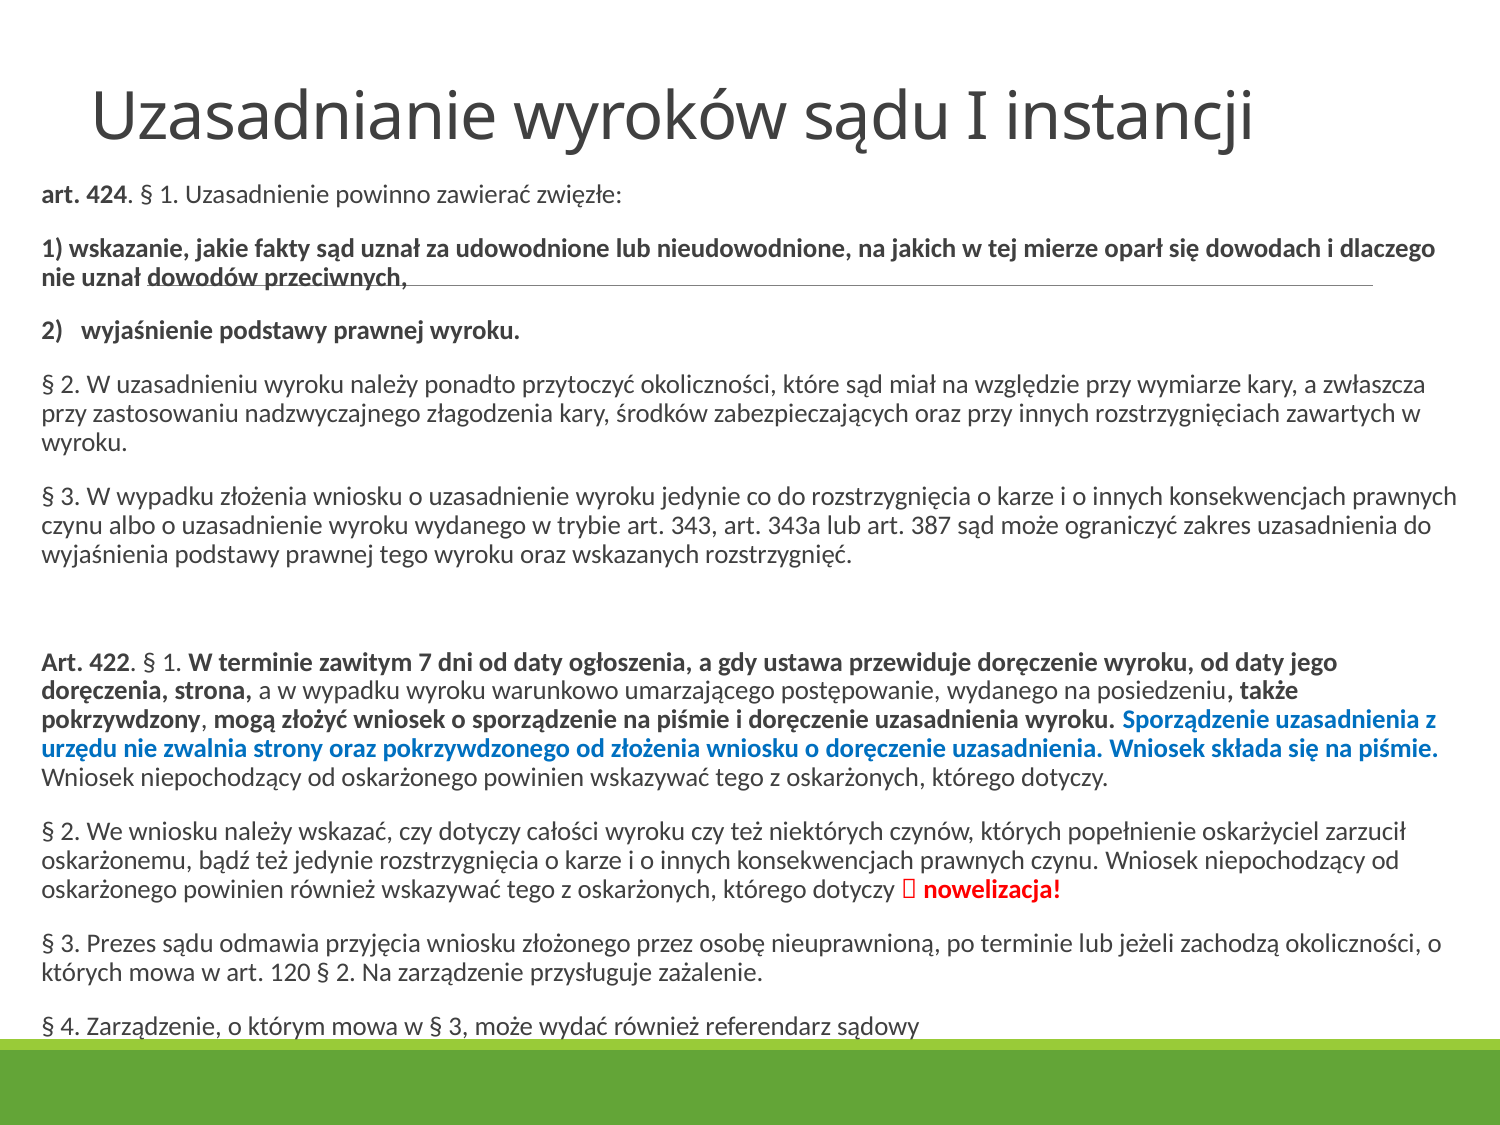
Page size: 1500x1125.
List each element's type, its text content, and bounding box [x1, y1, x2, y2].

title Uzasadnianie wyroków sądu I instancji [75, 0, 1425, 161]
list art. 424. § 1. Uzasadnienie powinno zawierać zwięzłe: 1) wskazanie, jakie fakty sąd uznał za udowodnione lub nieudowodnione, na jakich w tej mierze oparł się dowodach i dlaczego nie uznał dowodów przeciwnych, 2) wyjaśnienie podstawy prawnej wyroku. § 2. W uzasadnieniu wyroku należy ponadto przytoczyć okoliczności, które sąd miał na względzie przy wymiarze kary, a zwłaszcza przy zastosowaniu nadzwyczajnego złagodzenia kary, środków zabezpieczających oraz przy innych rozstrzygnięciach zawartych w wyroku. § 3. W wypadku złożenia wniosku o uzasadnienie wyroku jedynie co do rozstrzygnięcia o karze i o innych konsekwencjach prawnych czynu albo o uzasadnienie wyroku wydanego w trybie art. 343, art. 343a lub art. 387 sąd może ograniczyć zakres uzasadnienia do wyjaśnienia podstawy prawnej tego wyroku oraz wskazanych rozstrzygnięć. Art. 422. § 1. W terminie zawitym 7 dni od daty ogłoszenia, a gdy ustawa przewiduje doręczenie wyroku, od daty jego doręczenia, strona, a w wypadku wyroku warunkowo umarzającego postępowanie, wydanego na posiedzeniu, także pokrzywdzony, mogą złożyć wniosek o sporządzenie na piśmie i doręczenie uzasadnienia wyroku. Sporządzenie uzasadnienia z urzędu nie zwalnia strony oraz pokrzywdzonego od złożenia wniosku o doręczenie uzasadnienia. Wniosek składa się na piśmie. Wniosek niepochodzący od oskarżonego powinien wskazywać tego z oskarżonych, którego dotyczy. § 2. We wniosku należy wskazać, czy dotyczy całości wyroku czy też niektórych czynów, których popełnienie oskarżyciel zarzucił oskarżonemu, bądź też jedynie rozstrzygnięcia o karze i o innych konsekwencjach prawnych czynu. Wniosek niepochodzący od oskarżonego powinien również wskazywać tego z oskarżonych, którego dotyczy  nowelizacja! § 3. Prezes sądu odmawia przyjęcia wniosku złożonego przez osobę nieuprawnioną, po terminie lub jeżeli zachodzą okoliczności, o których mowa w art. 120 § 2. Na zarządzenie przysługuje zażalenie. § 4. Zarządzenie, o którym mowa w § 3, może wydać również referendarz sądowy [41, 172, 1471, 1059]
